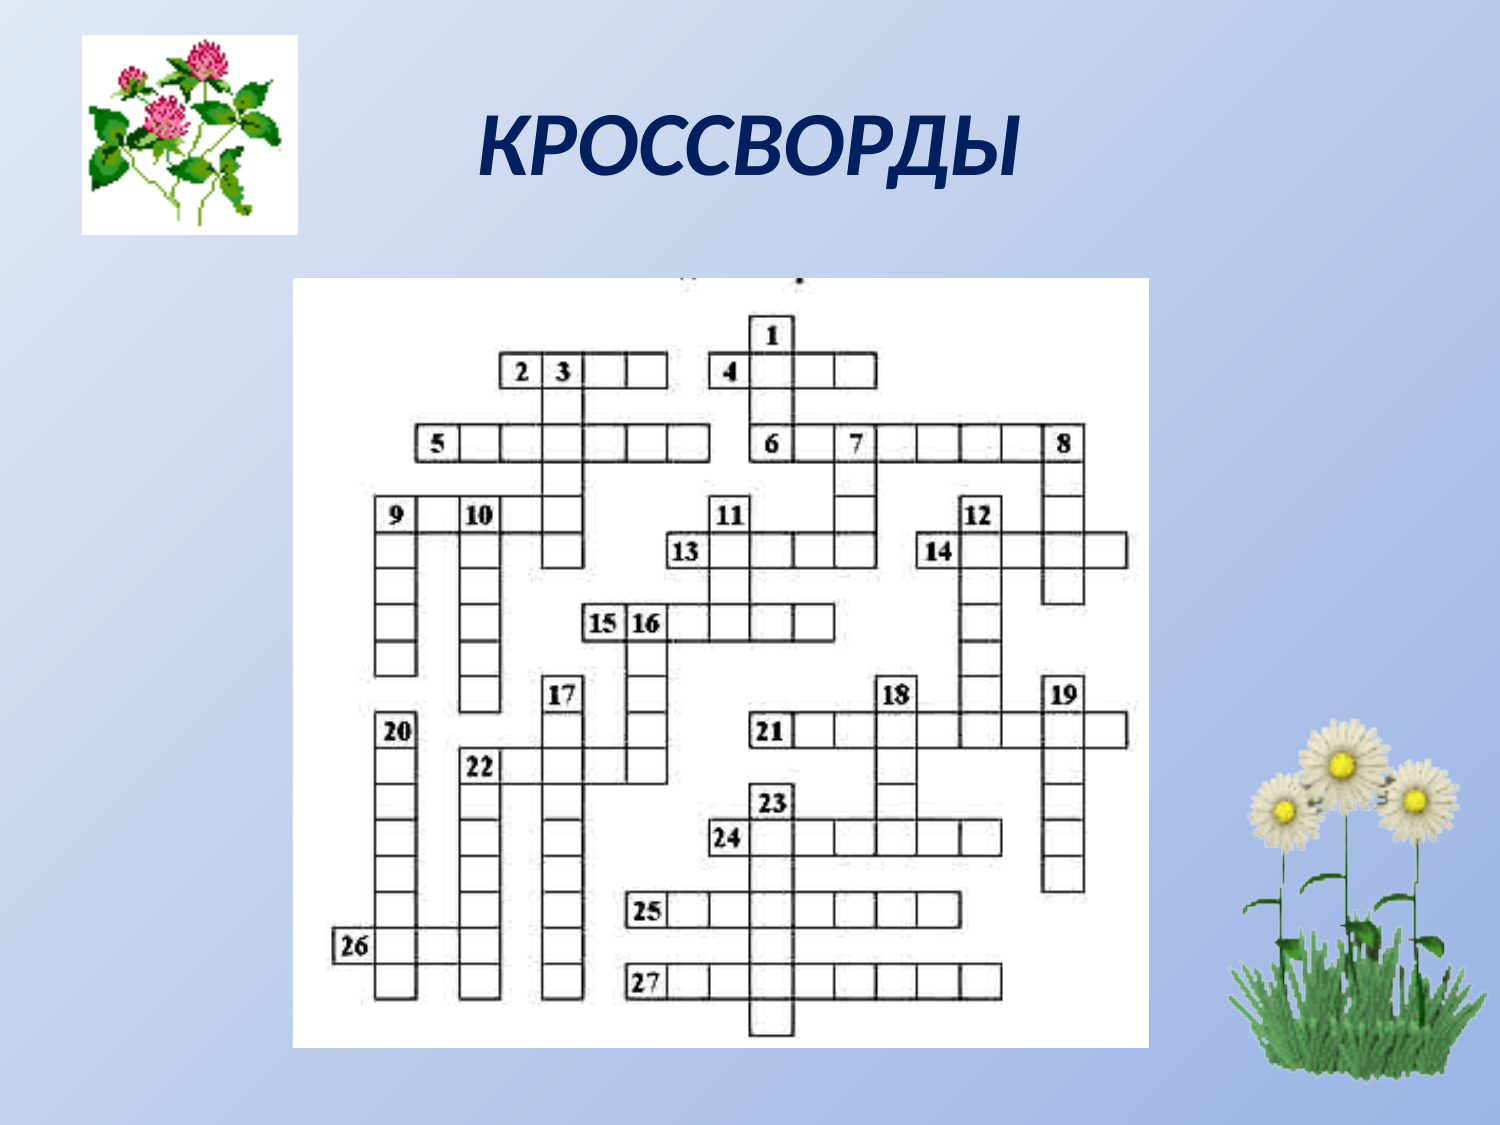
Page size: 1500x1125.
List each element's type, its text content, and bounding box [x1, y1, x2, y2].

picture [1206, 702, 1500, 1094]
picture [81, 34, 298, 235]
picture [292, 278, 1152, 1048]
title КРОССВОРДЫ [302, 45, 1425, 233]
